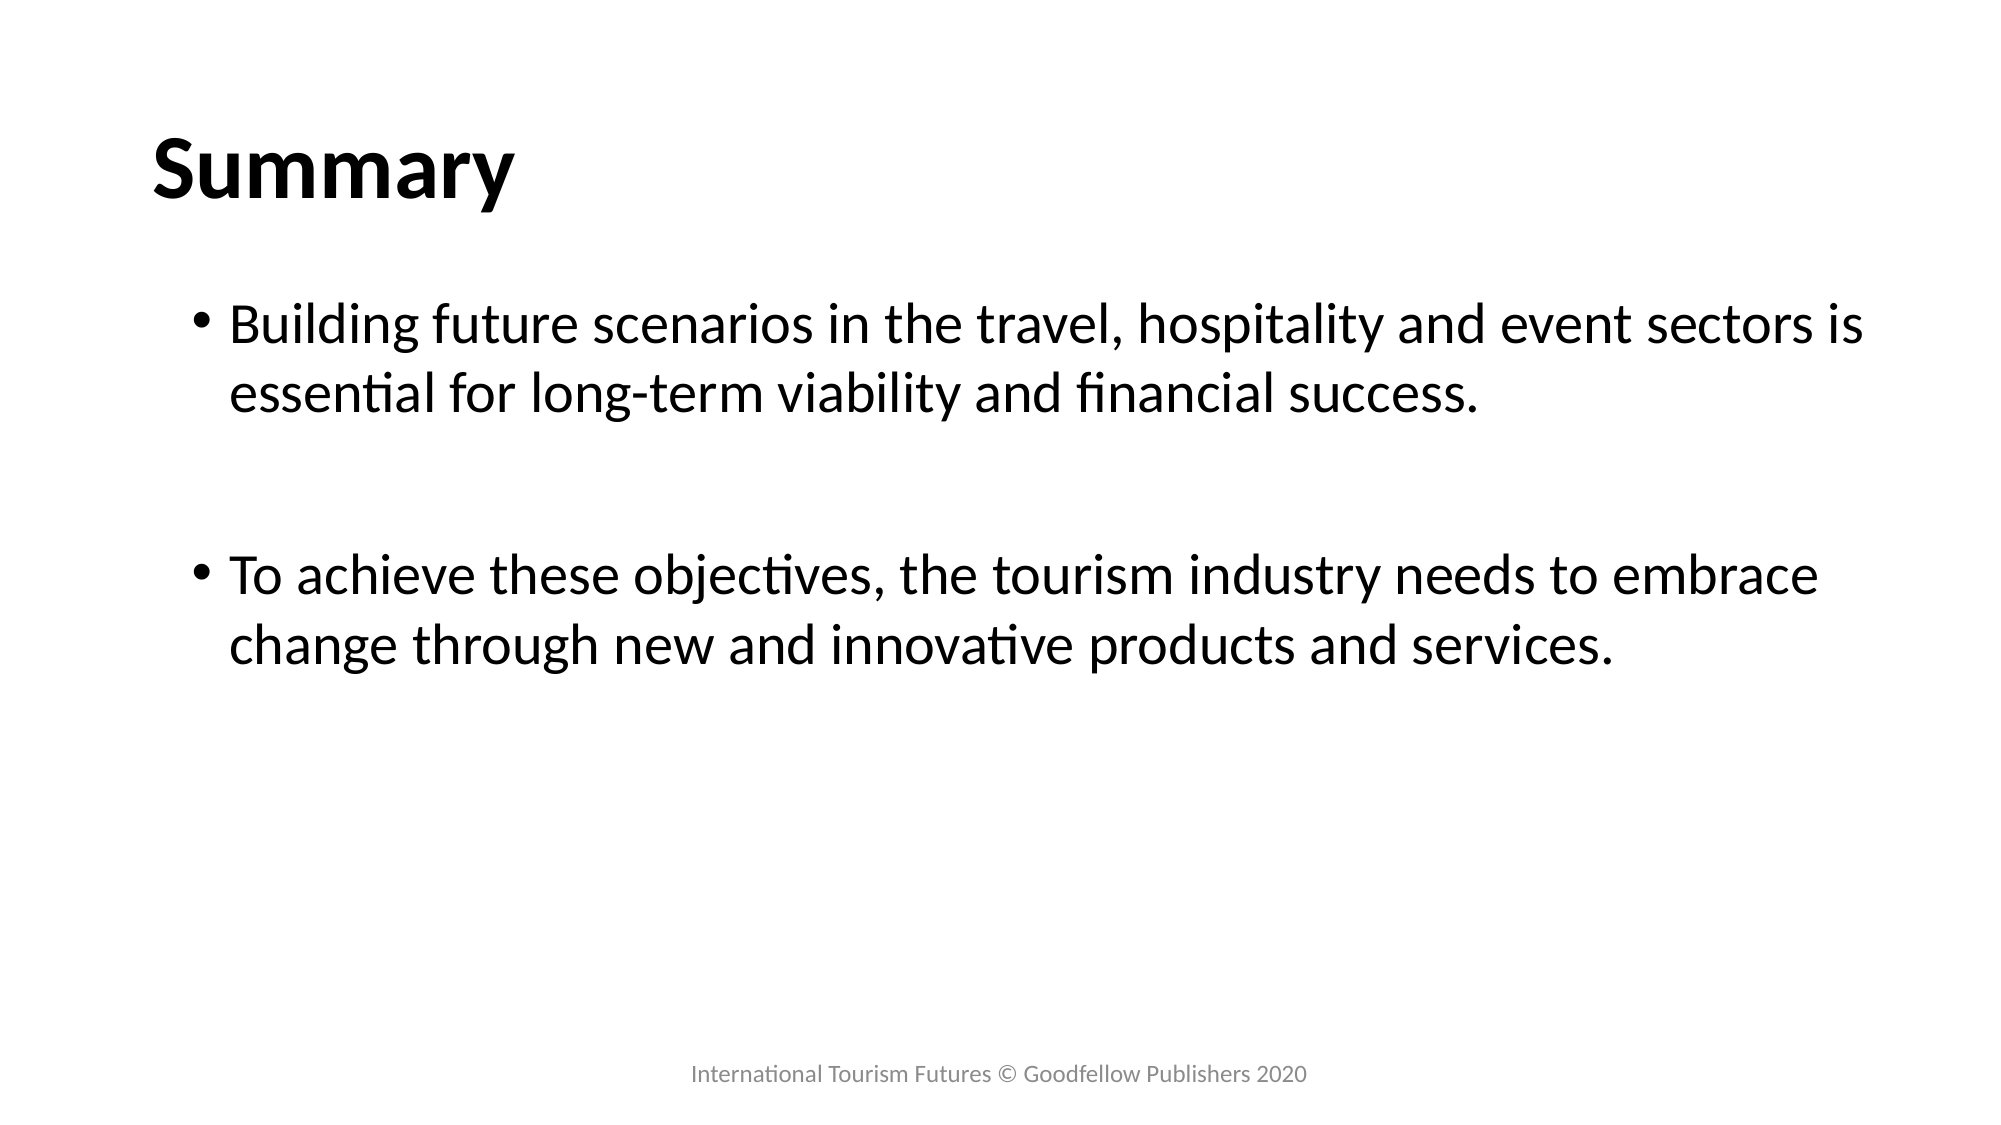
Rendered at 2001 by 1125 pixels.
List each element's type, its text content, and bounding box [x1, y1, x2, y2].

title Summary [137, 59, 1863, 278]
footer International Tourism Futures © Goodfellow Publishers 2020 [662, 1042, 1338, 1103]
list Building future scenarios in the travel, hospitality and event sectors is essential for long-term viability and financial success. To achieve these objectives, the tourism industry needs to embrace change through new and innovative products and services. [176, 277, 1902, 992]
